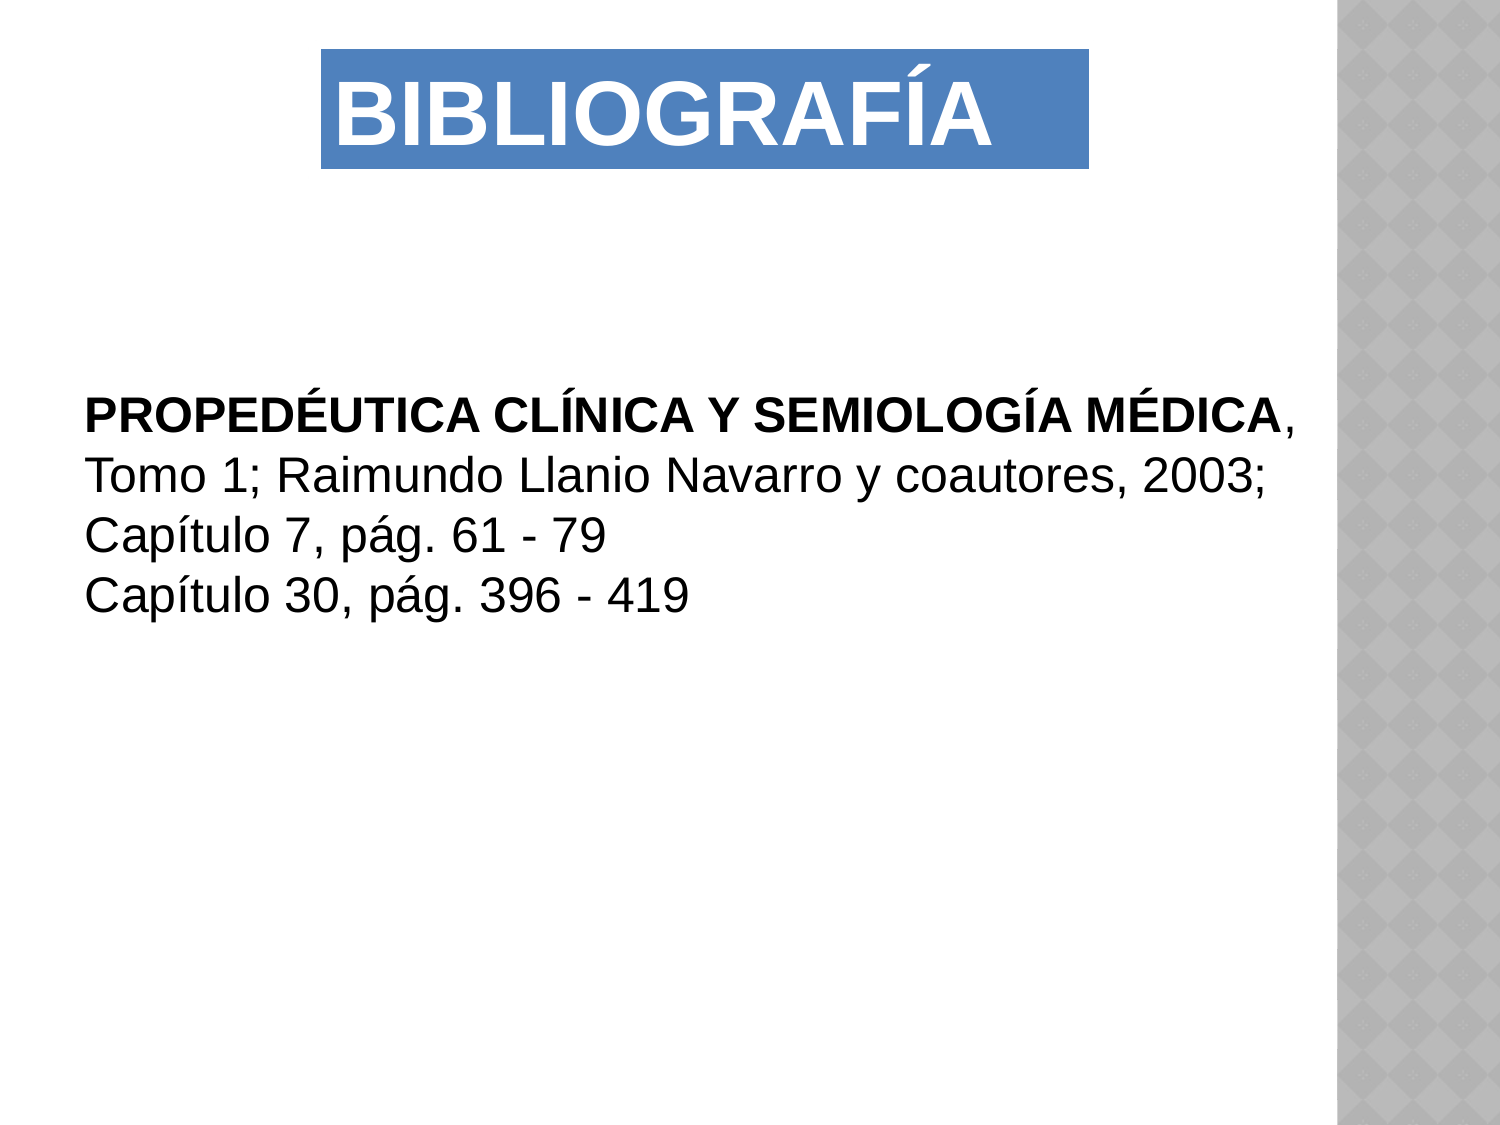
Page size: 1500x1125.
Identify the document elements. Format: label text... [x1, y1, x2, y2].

text_box BIBLIOGRAFÍA [316, 44, 1094, 174]
text_box PROPEDÉUTICA CLÍNICA Y SEMIOLOGÍA MÉDICA, Tomo 1; Raimundo Llanio Navarro y coautores, 2003; Capítulo 7, pág. 61 - 79 Capítulo 30, pág. 396 - 419 [70, 374, 1407, 630]
